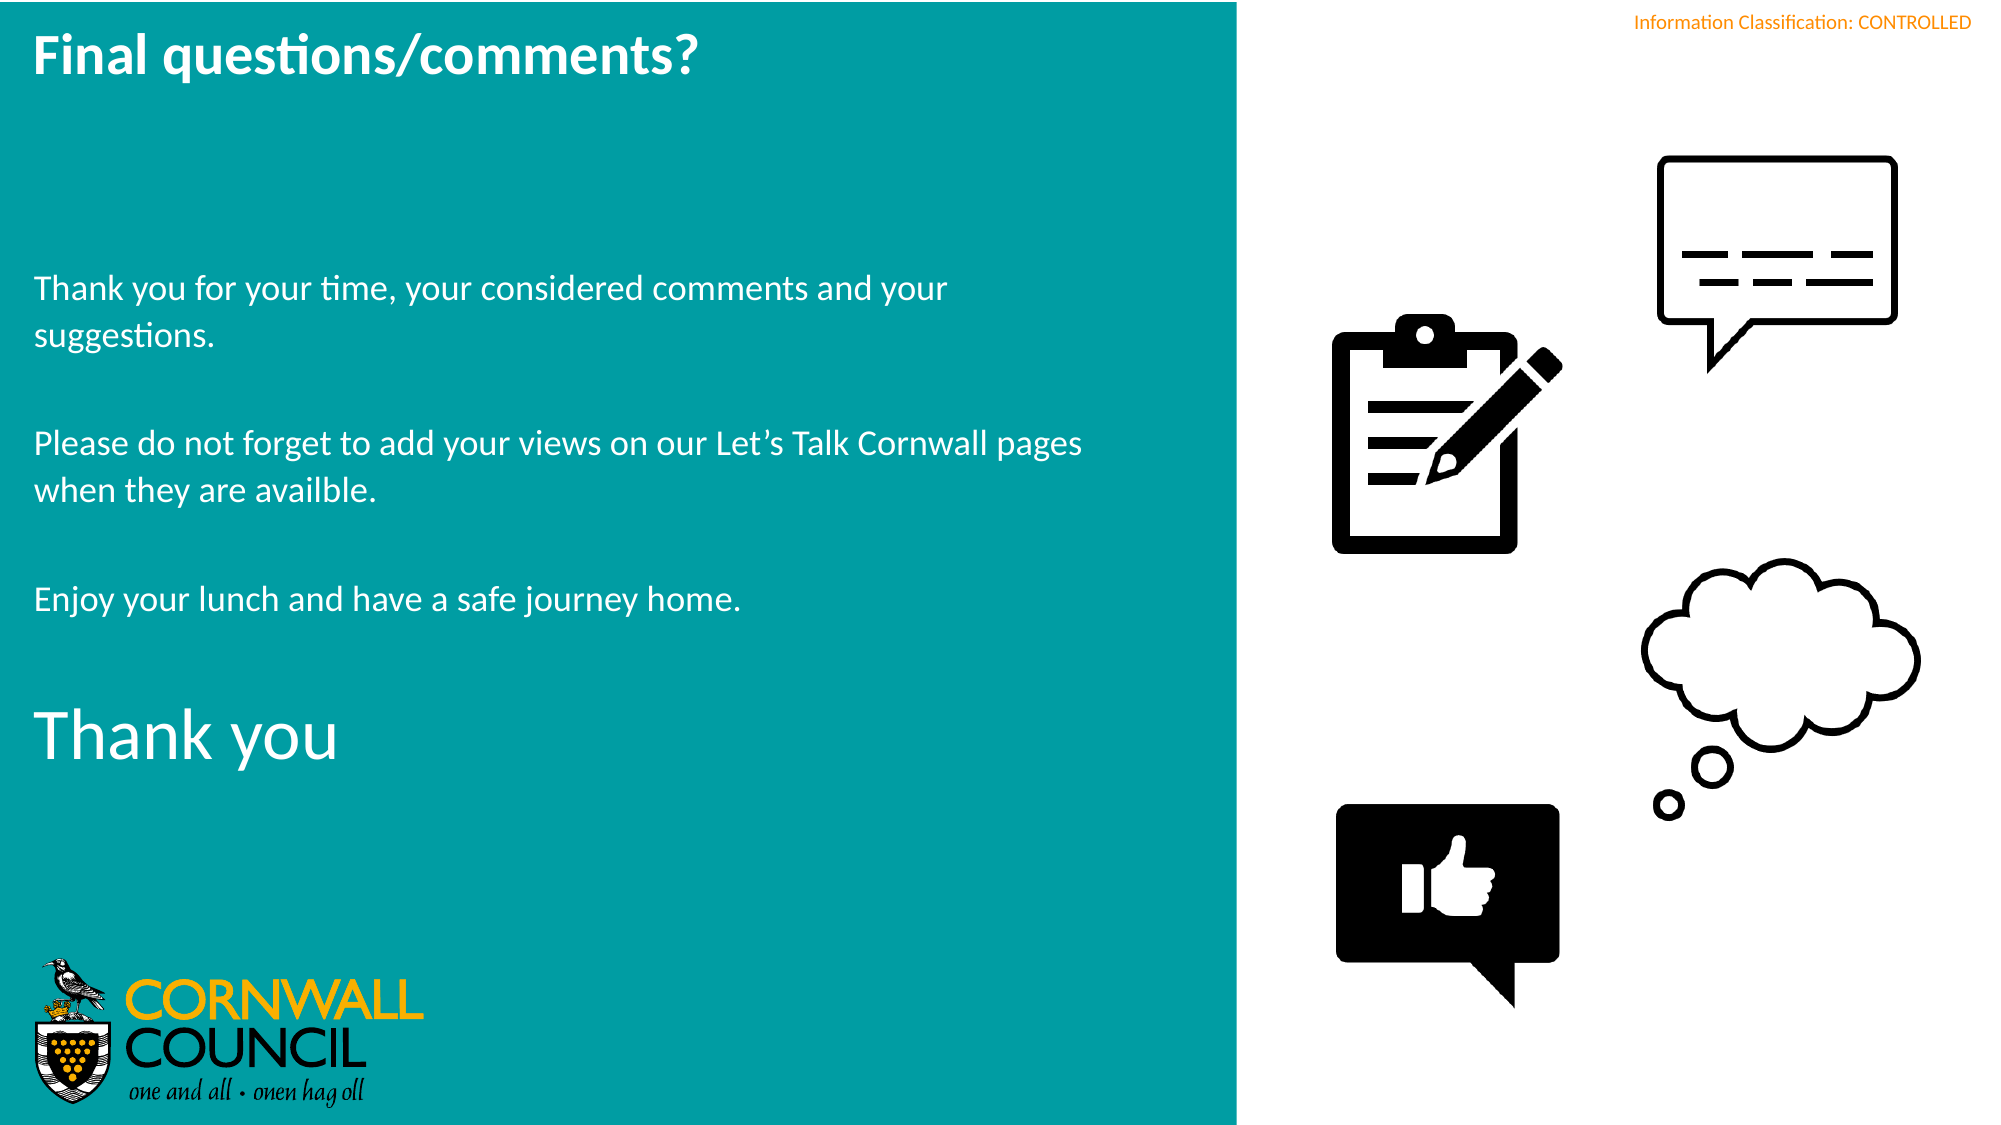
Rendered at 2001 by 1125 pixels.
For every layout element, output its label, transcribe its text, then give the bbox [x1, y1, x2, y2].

list Thank you for your time, your considered comments and your suggestions. Please do not forget to add your views on our Let’s Talk Cornwall pages when they are availble. Enjoy your lunch and have a safe journey home. Thank you [18, 252, 1112, 784]
picture [1289, 290, 1577, 578]
picture [35, 958, 424, 1108]
picture [1607, 95, 1947, 434]
title Final questions/comments? [18, 0, 907, 126]
picture [1607, 517, 1954, 864]
text_box [0, 1, 1238, 1125]
picture [1289, 748, 1605, 1064]
